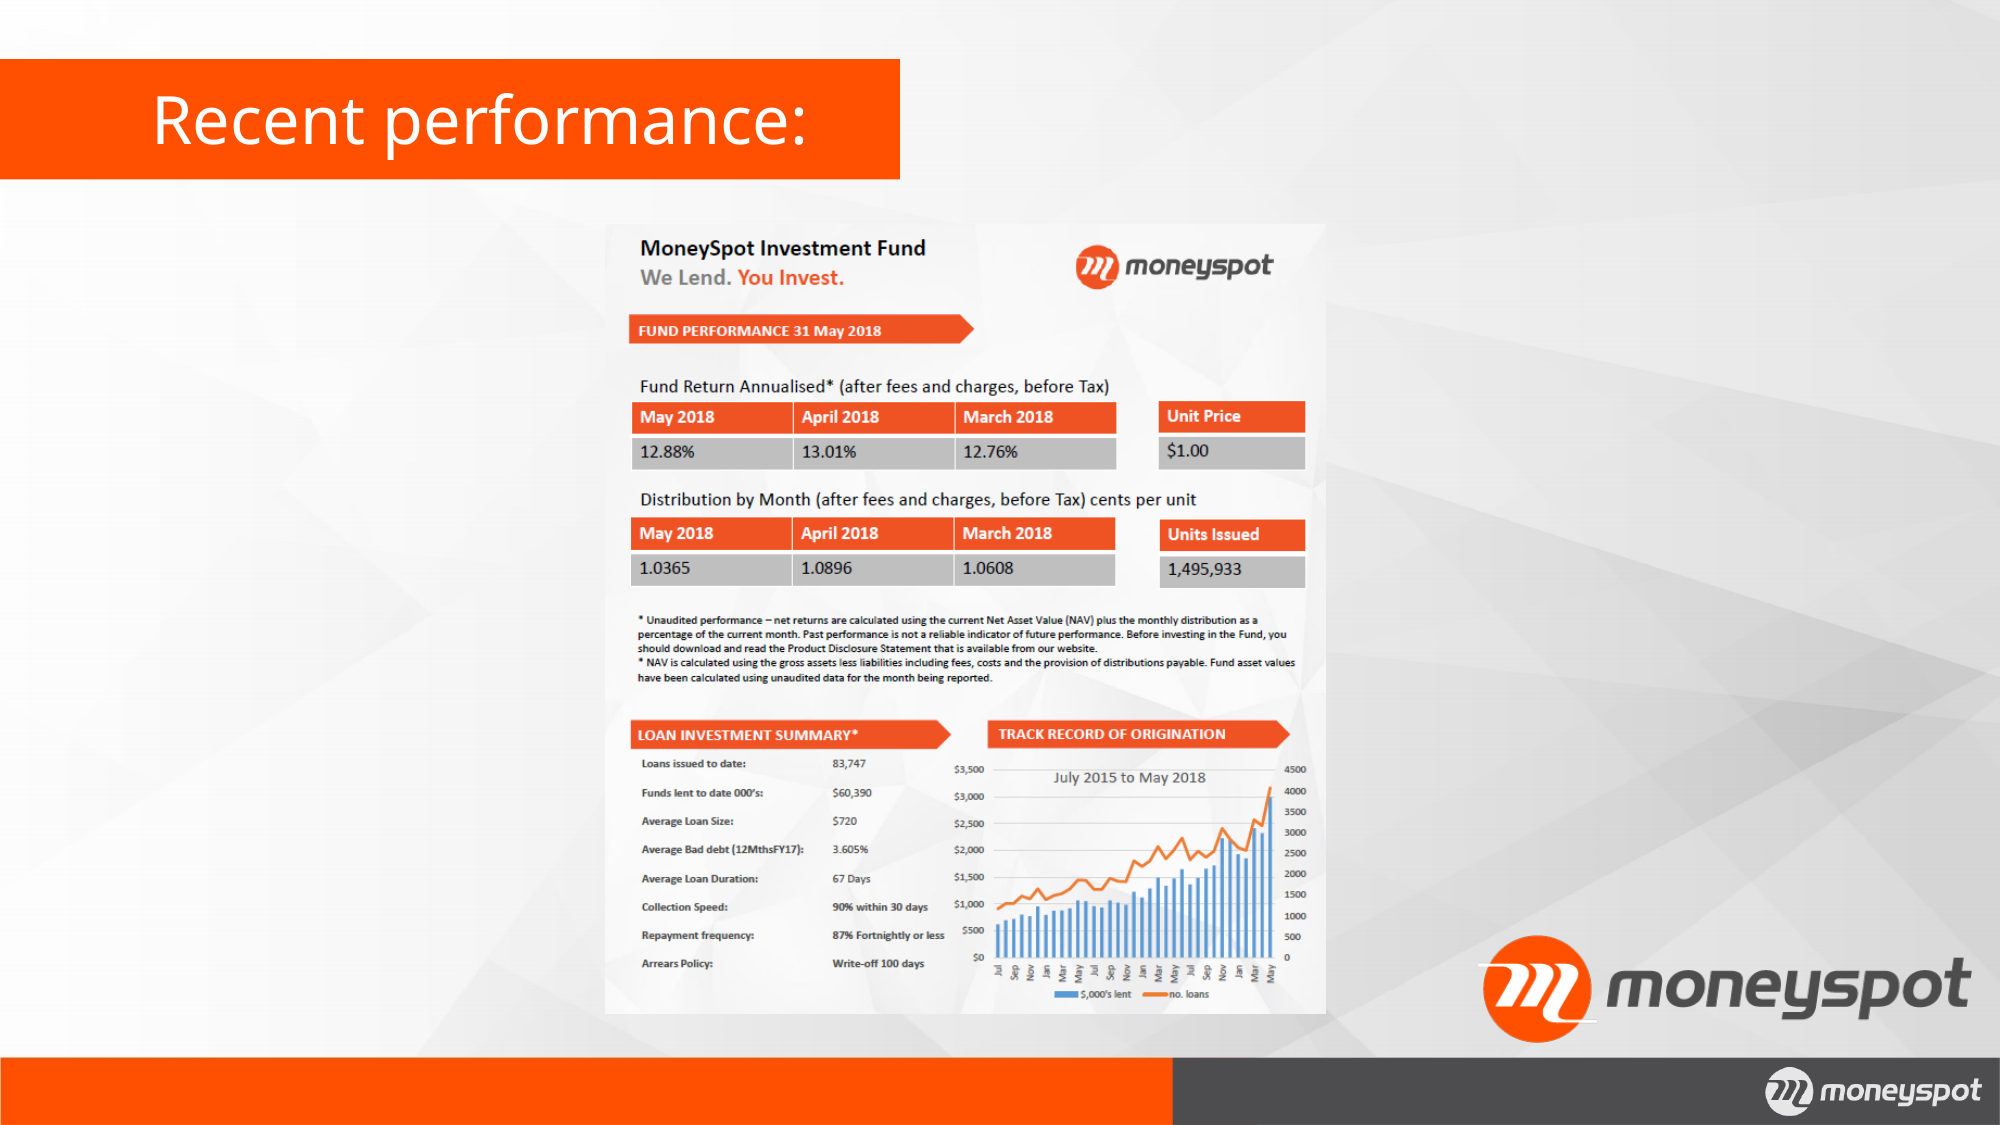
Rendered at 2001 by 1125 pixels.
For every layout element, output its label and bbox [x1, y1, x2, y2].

list [605, 224, 1326, 1014]
picture [0, 0, 2000, 1125]
